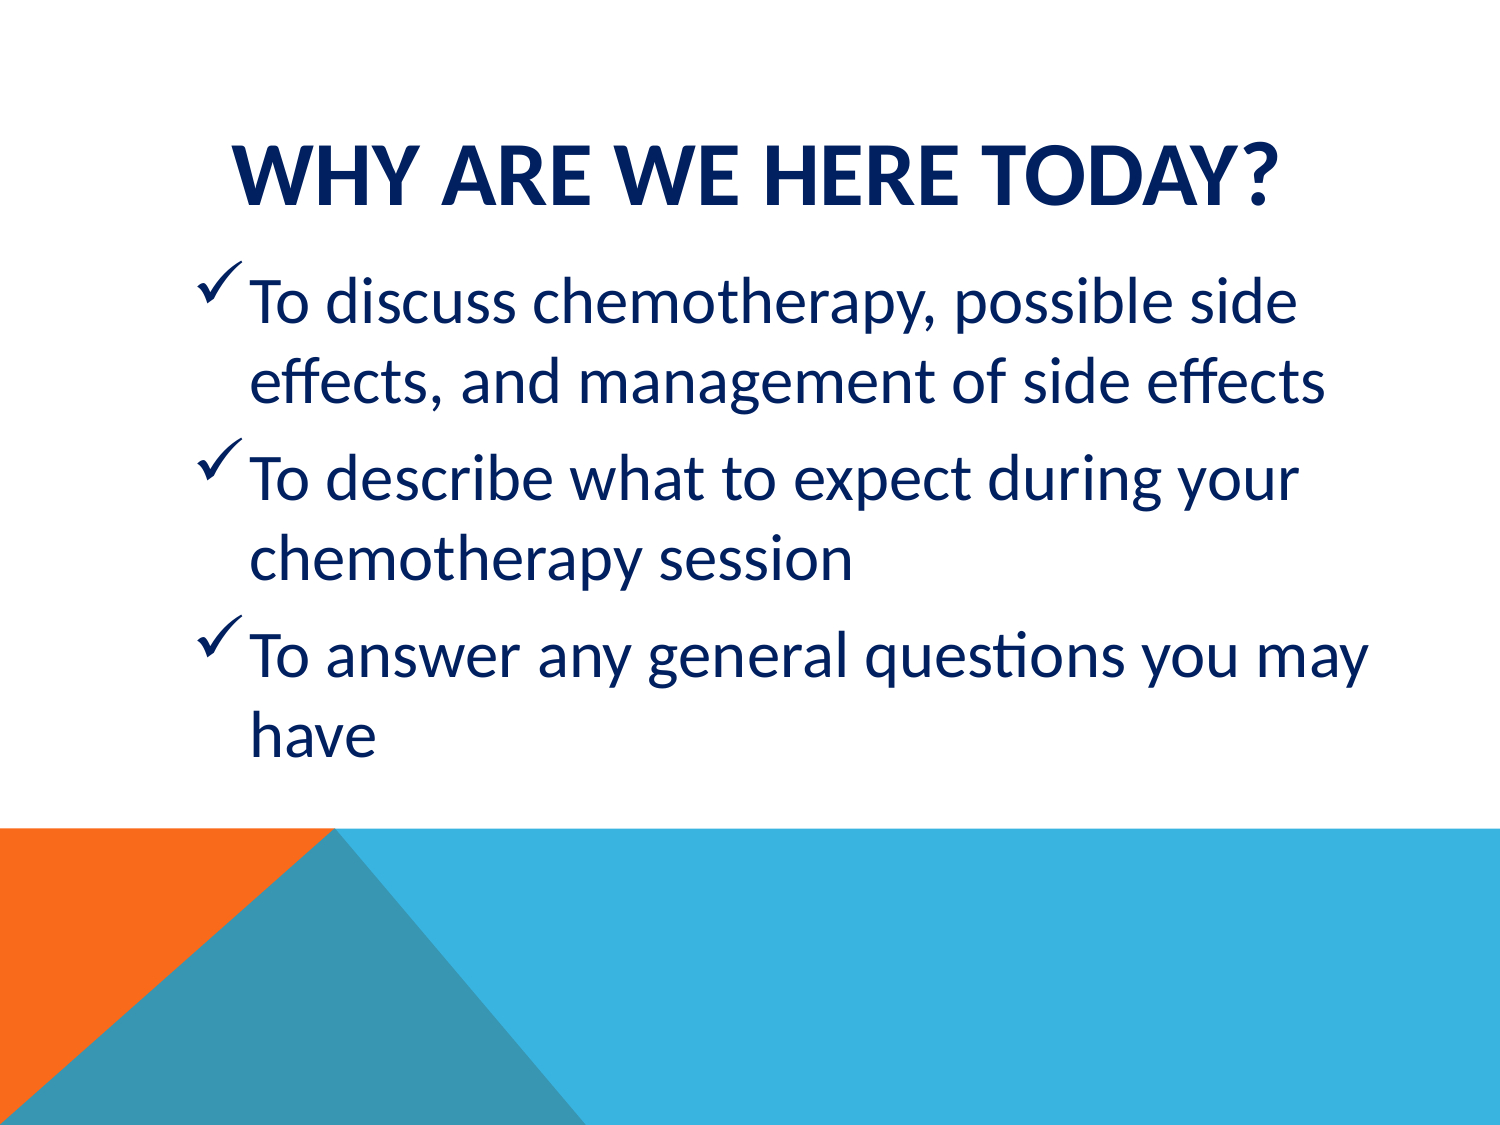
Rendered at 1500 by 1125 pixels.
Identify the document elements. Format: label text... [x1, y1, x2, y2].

title Why are we here today? [198, 109, 1317, 229]
list To discuss chemotherapy, possible side effects, and management of side effects To describe what to expect during your chemotherapy session To answer any general questions you may have [177, 249, 1392, 910]
